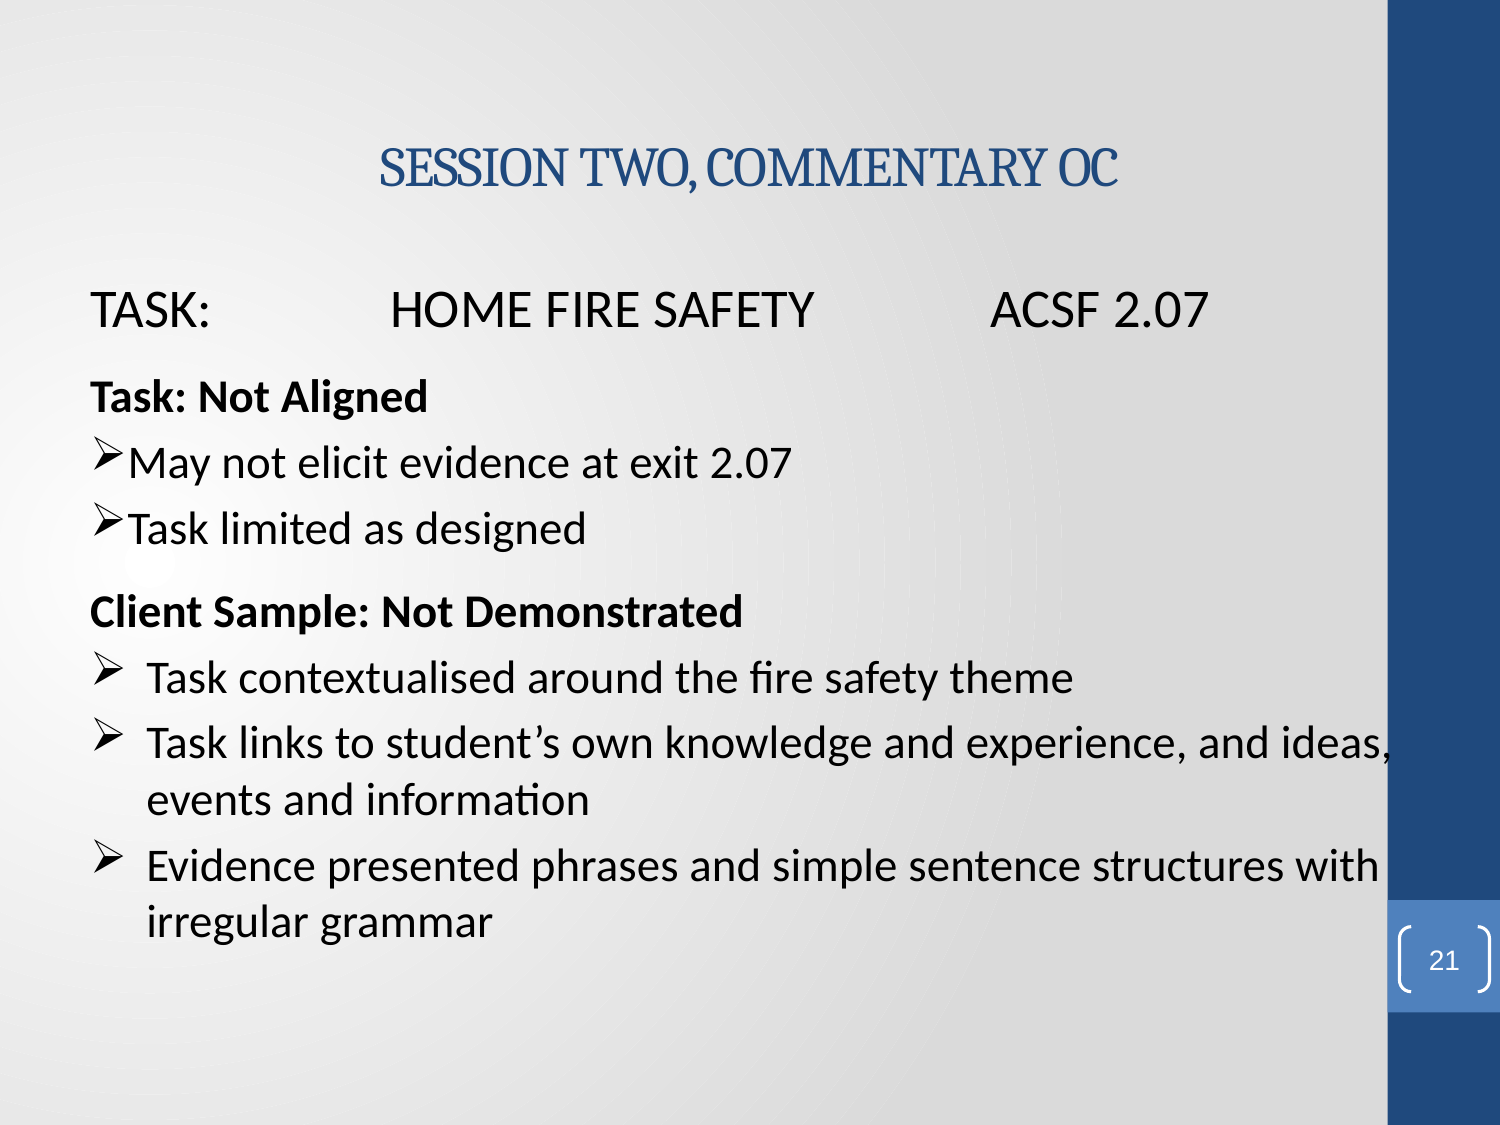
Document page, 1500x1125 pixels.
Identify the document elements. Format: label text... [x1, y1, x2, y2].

list TASK: HOME FIRE SAFETY ACSF 2.07 Task: Not Aligned May not elicit evidence at exit 2.07 Task limited as designed Client Sample: Not Demonstrated Task contextualised around the fire safety theme Task links to student’s own knowledge and experience, and ideas, events and information Evidence presented phrases and simple sentence structures with irregular grammar [75, 265, 1425, 1016]
slide_number 21 [1397, 925, 1492, 994]
title SESSION TWO, COMMENTARY OC [75, 110, 1425, 217]
